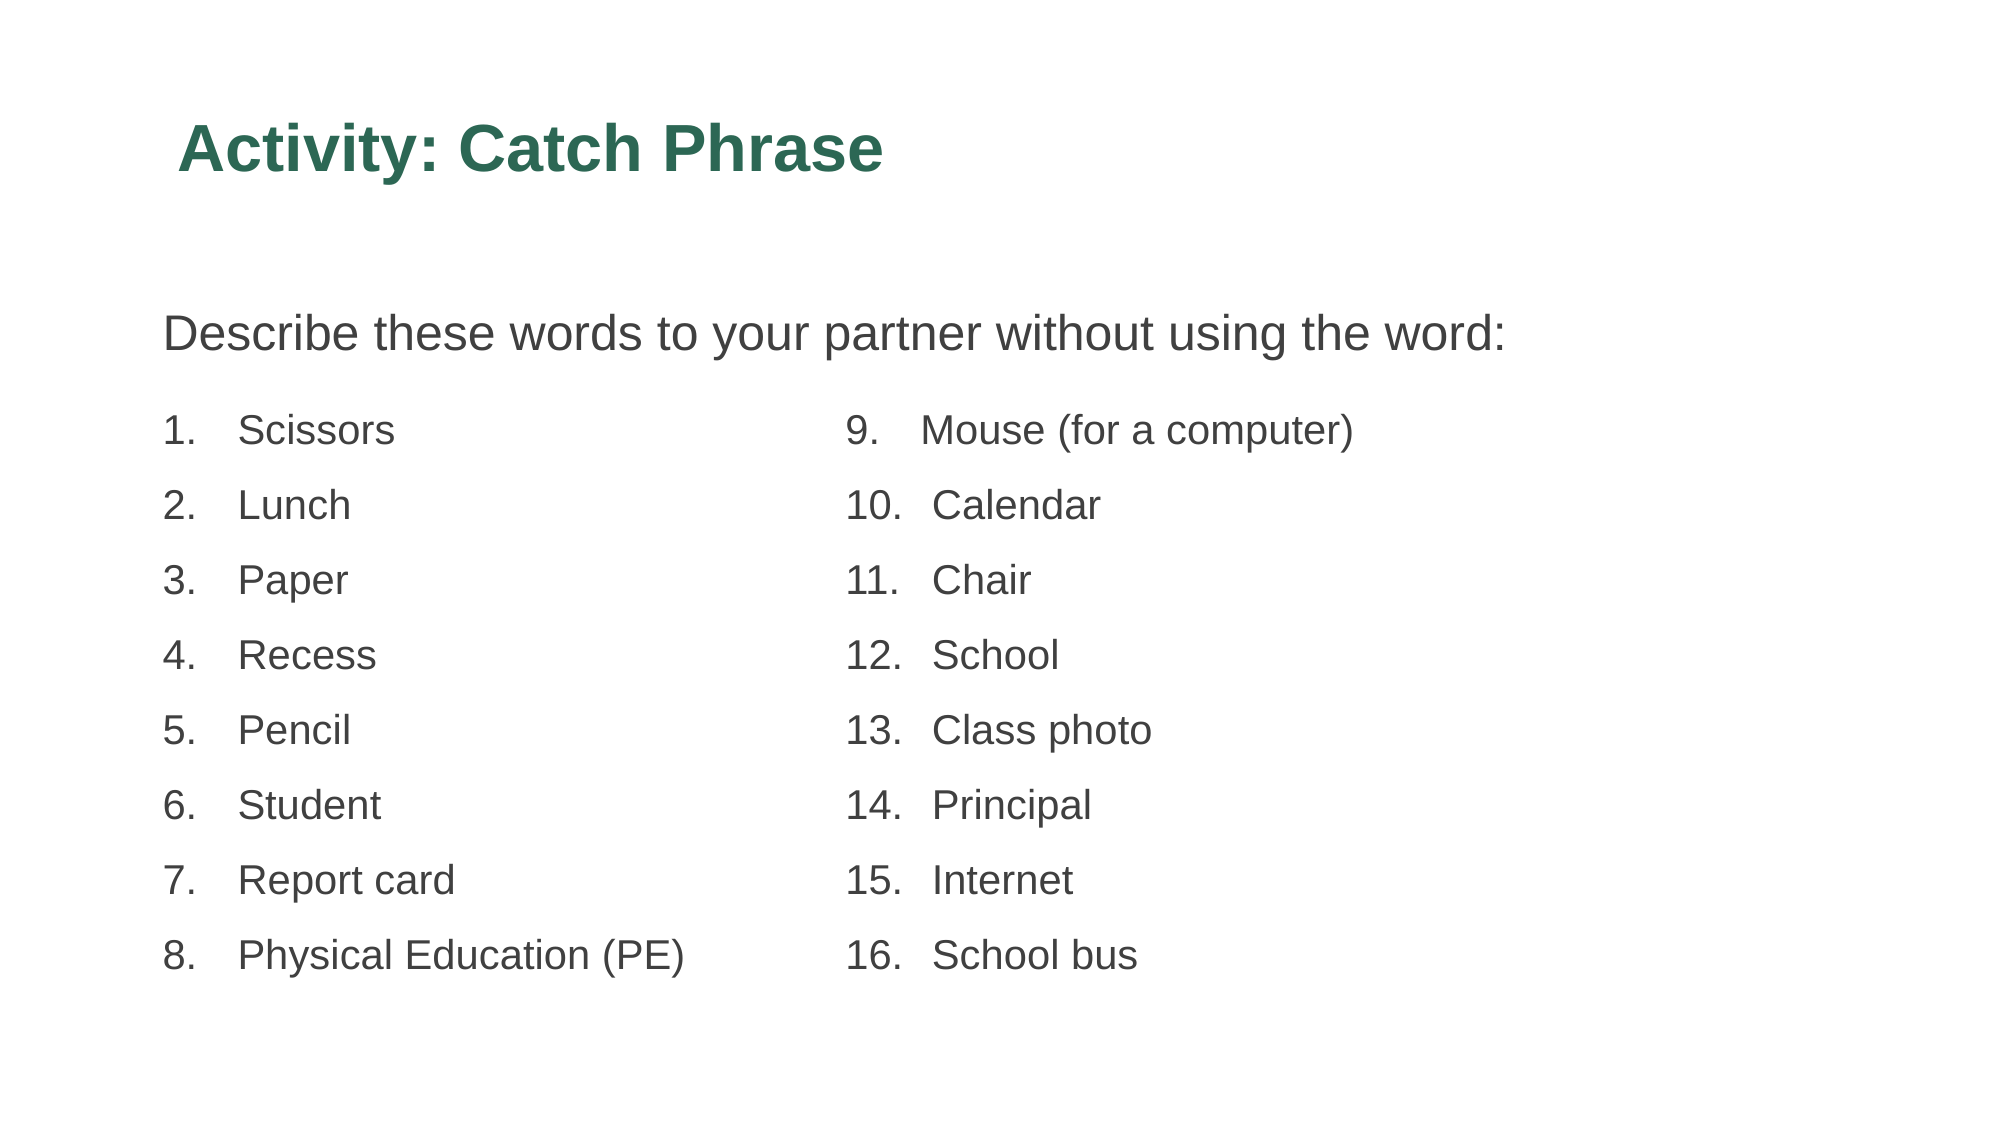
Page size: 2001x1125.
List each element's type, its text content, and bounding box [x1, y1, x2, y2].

text_box Describe these words to your partner without using the word: [162, 299, 1735, 417]
text_box Mouse (for a computer) Calendar Chair School Class photo Principal Internet School bus [845, 402, 1439, 1044]
text_box Scissors Lunch Paper Recess Pencil Student Report card Physical Education (PE) [162, 402, 756, 1044]
title Activity: Catch Phrase [162, 81, 1868, 220]
